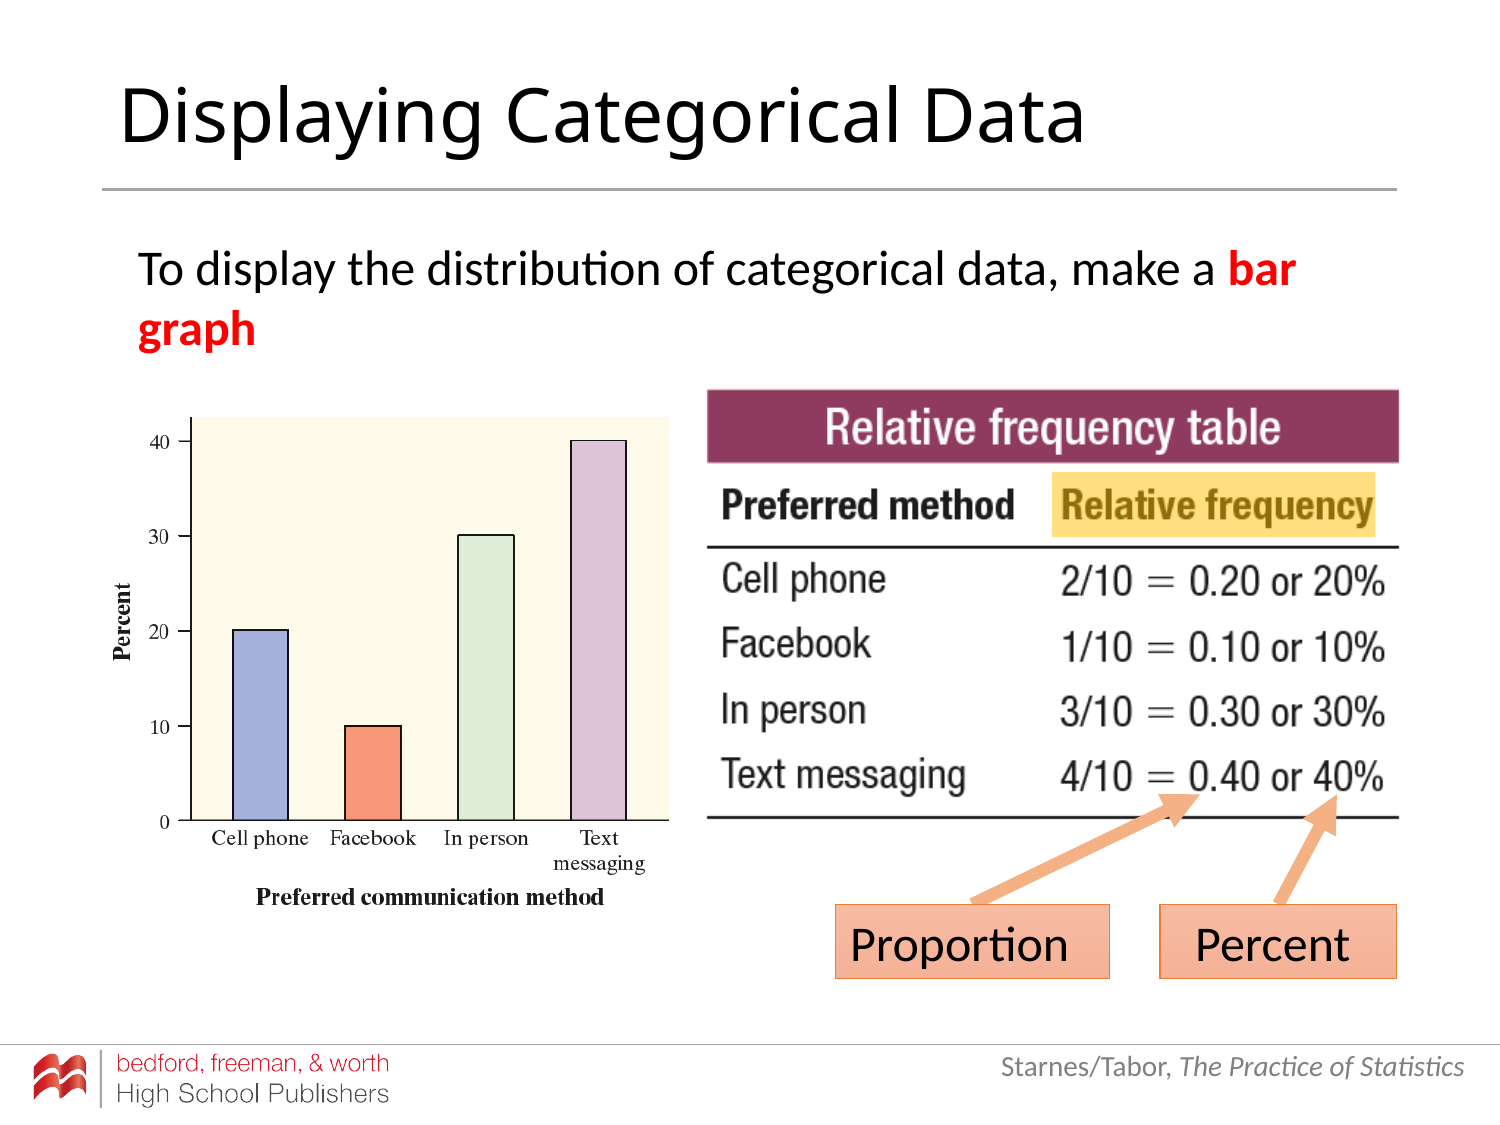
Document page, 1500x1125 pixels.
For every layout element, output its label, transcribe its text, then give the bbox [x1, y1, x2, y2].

text_box Percent [1159, 904, 1397, 979]
title Displaying Categorical Data [103, 59, 1397, 178]
picture [103, 411, 676, 907]
text_box Proportion [835, 904, 1110, 979]
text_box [972, 794, 1200, 905]
picture [696, 383, 1408, 828]
text_box To display the distribution of categorical data, make a bar graph [123, 227, 1356, 363]
picture [30, 1046, 392, 1111]
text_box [1278, 794, 1337, 905]
